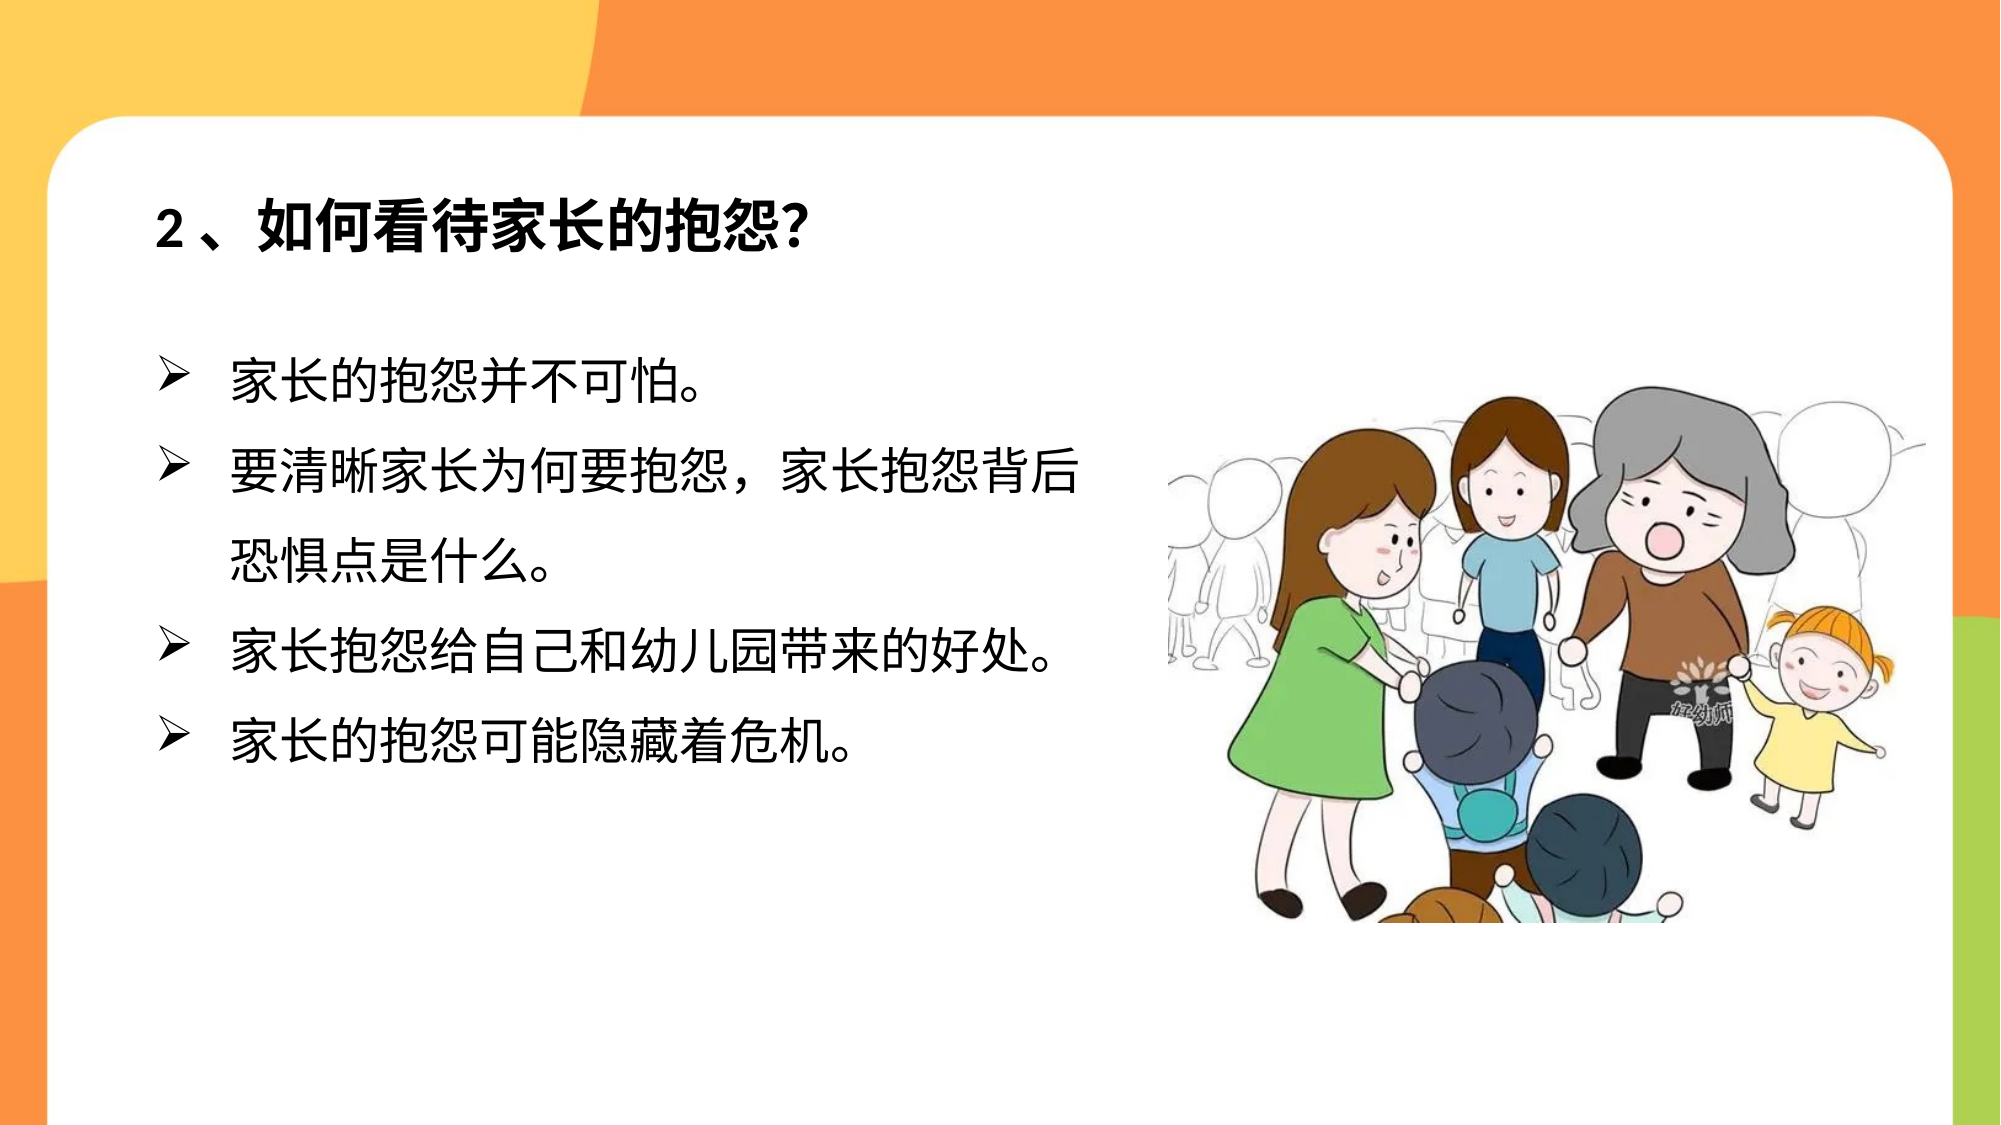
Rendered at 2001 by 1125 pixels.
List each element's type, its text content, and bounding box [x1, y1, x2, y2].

text_box 2、如何看待家长的抱怨？ 家长的抱怨并不可怕。 要清晰家长为何要抱怨，家长抱怨背后恐惧点是什么。 家长抱怨给自己和幼儿园带来的好处。 家长的抱怨可能隐藏着危机。 [140, 181, 1127, 867]
picture [0, 0, 2000, 1125]
